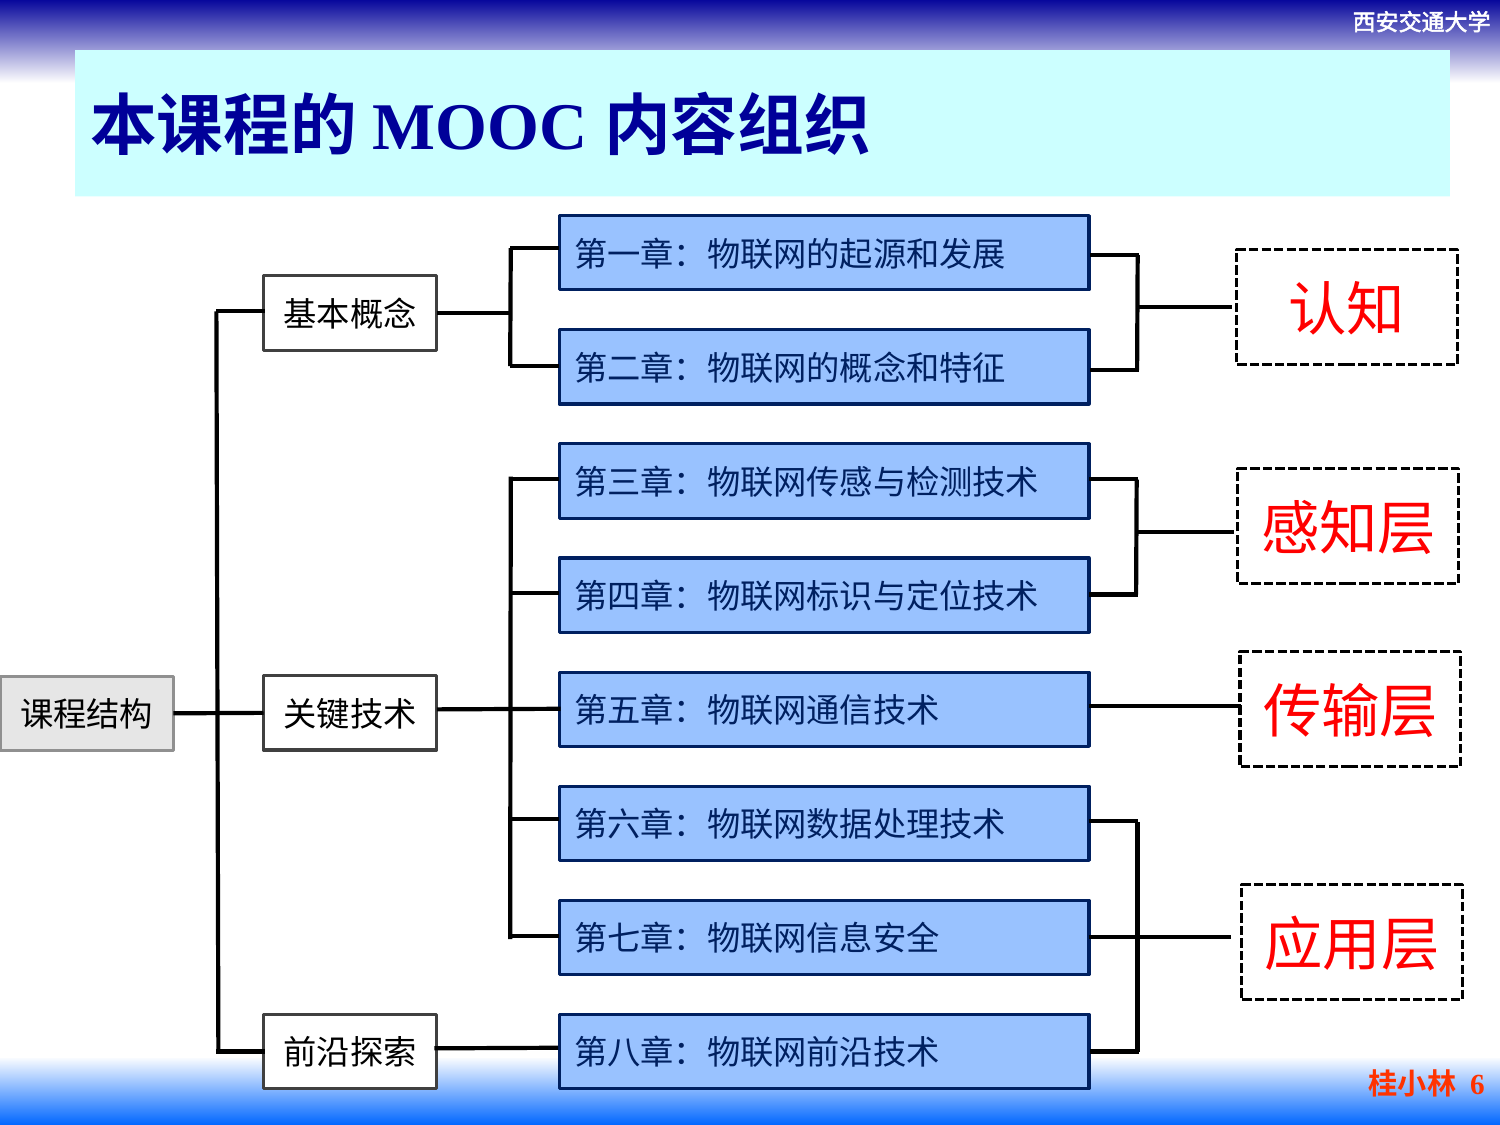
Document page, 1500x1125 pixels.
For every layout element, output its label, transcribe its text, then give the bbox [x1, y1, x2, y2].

title 本课程的MOOC内容组织 [75, 50, 1450, 197]
text_box 应用层 [1241, 884, 1463, 1000]
text_box 第一章：物联网的起源和发展 [559, 215, 1090, 290]
slide_number 桂小林 6 [1092, 1057, 1500, 1125]
text_box 第八章：物联网前沿技术 [559, 1014, 1090, 1089]
text_box 基本概念 [263, 275, 437, 351]
text_box 感知层 [1237, 468, 1459, 584]
text_box 前沿探索 [263, 1014, 437, 1089]
text_box 第三章：物联网传感与检测技术 [559, 443, 1090, 519]
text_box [1089, 254, 1140, 371]
text_box 认知 [1236, 249, 1458, 365]
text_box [1088, 478, 1139, 595]
text_box 第五章：物联网通信技术 [559, 672, 1090, 747]
text_box 课程结构 [0, 676, 174, 751]
text_box 关键技术 [263, 675, 437, 750]
text_box 传输层 [1240, 651, 1461, 767]
text_box 第四章：物联网标识与定位技术 [559, 557, 1090, 633]
text_box 第七章：物联网信息安全 [559, 900, 1090, 975]
text_box 第六章：物联网数据处理技术 [559, 786, 1090, 861]
text_box 第二章：物联网的概念和特征 [559, 329, 1090, 404]
